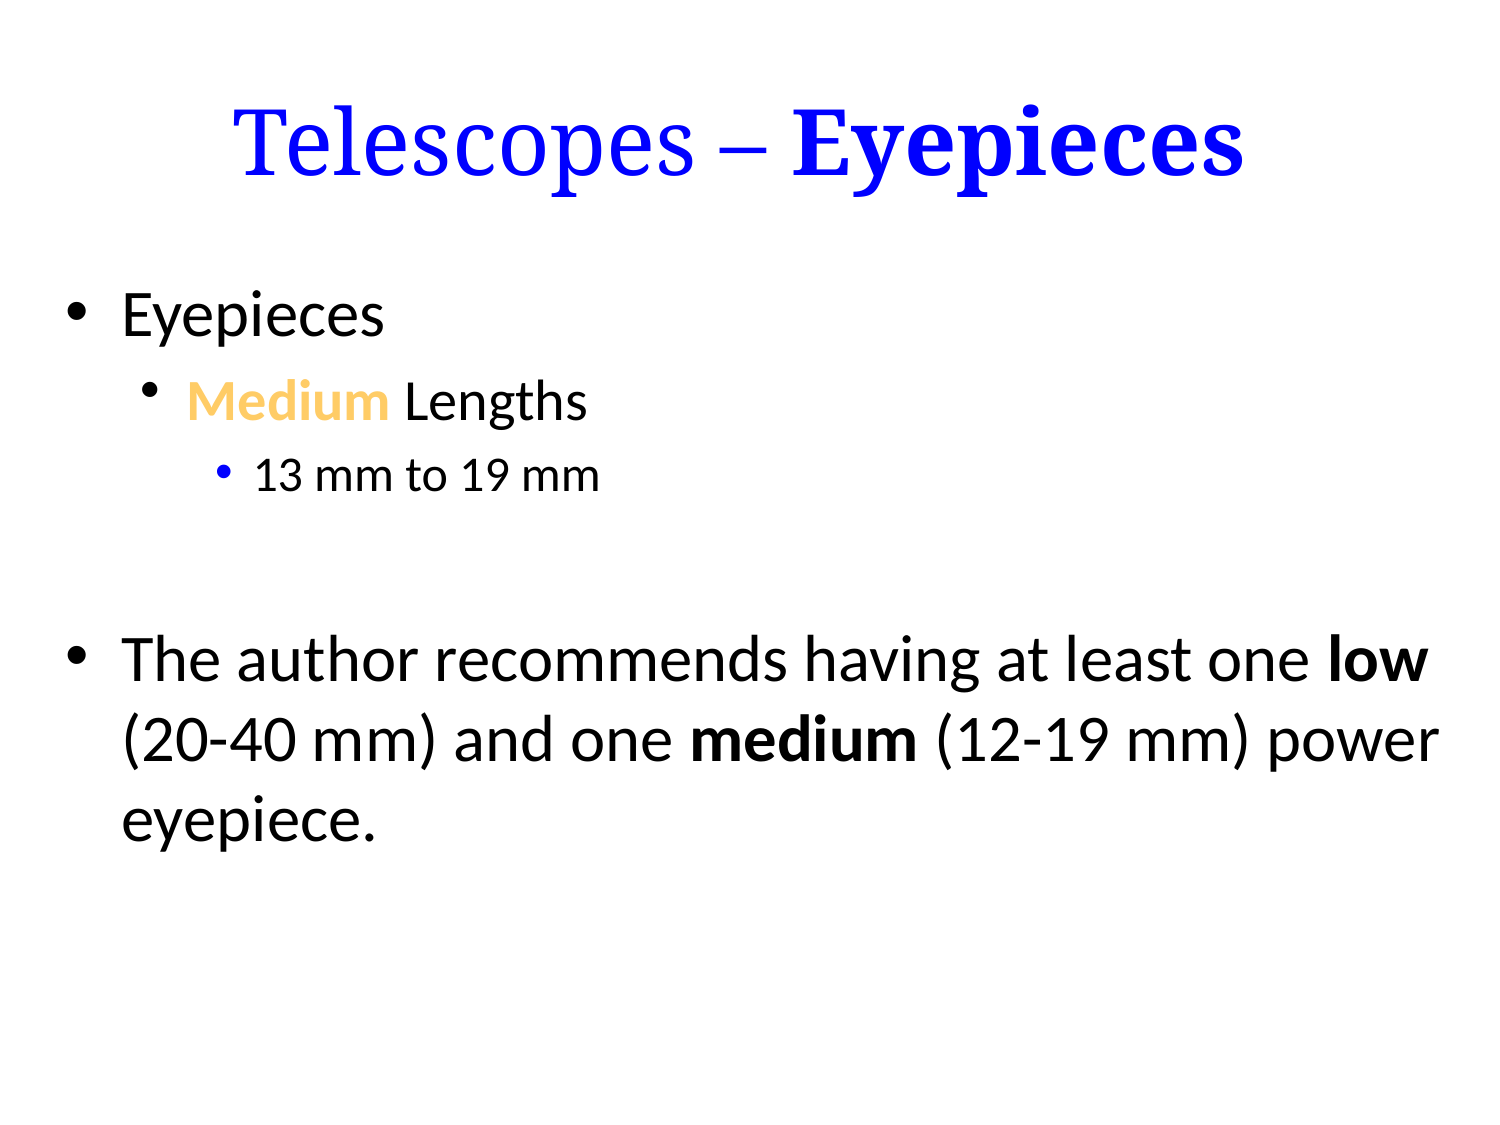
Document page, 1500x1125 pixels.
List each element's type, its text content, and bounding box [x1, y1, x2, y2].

list Eyepieces Medium Lengths 13 mm to 19 mm The author recommends having at least one low (20-40 mm) and one medium (12-19 mm) power eyepiece. [50, 262, 1463, 950]
title Telescopes – Eyepieces [75, 45, 1425, 233]
